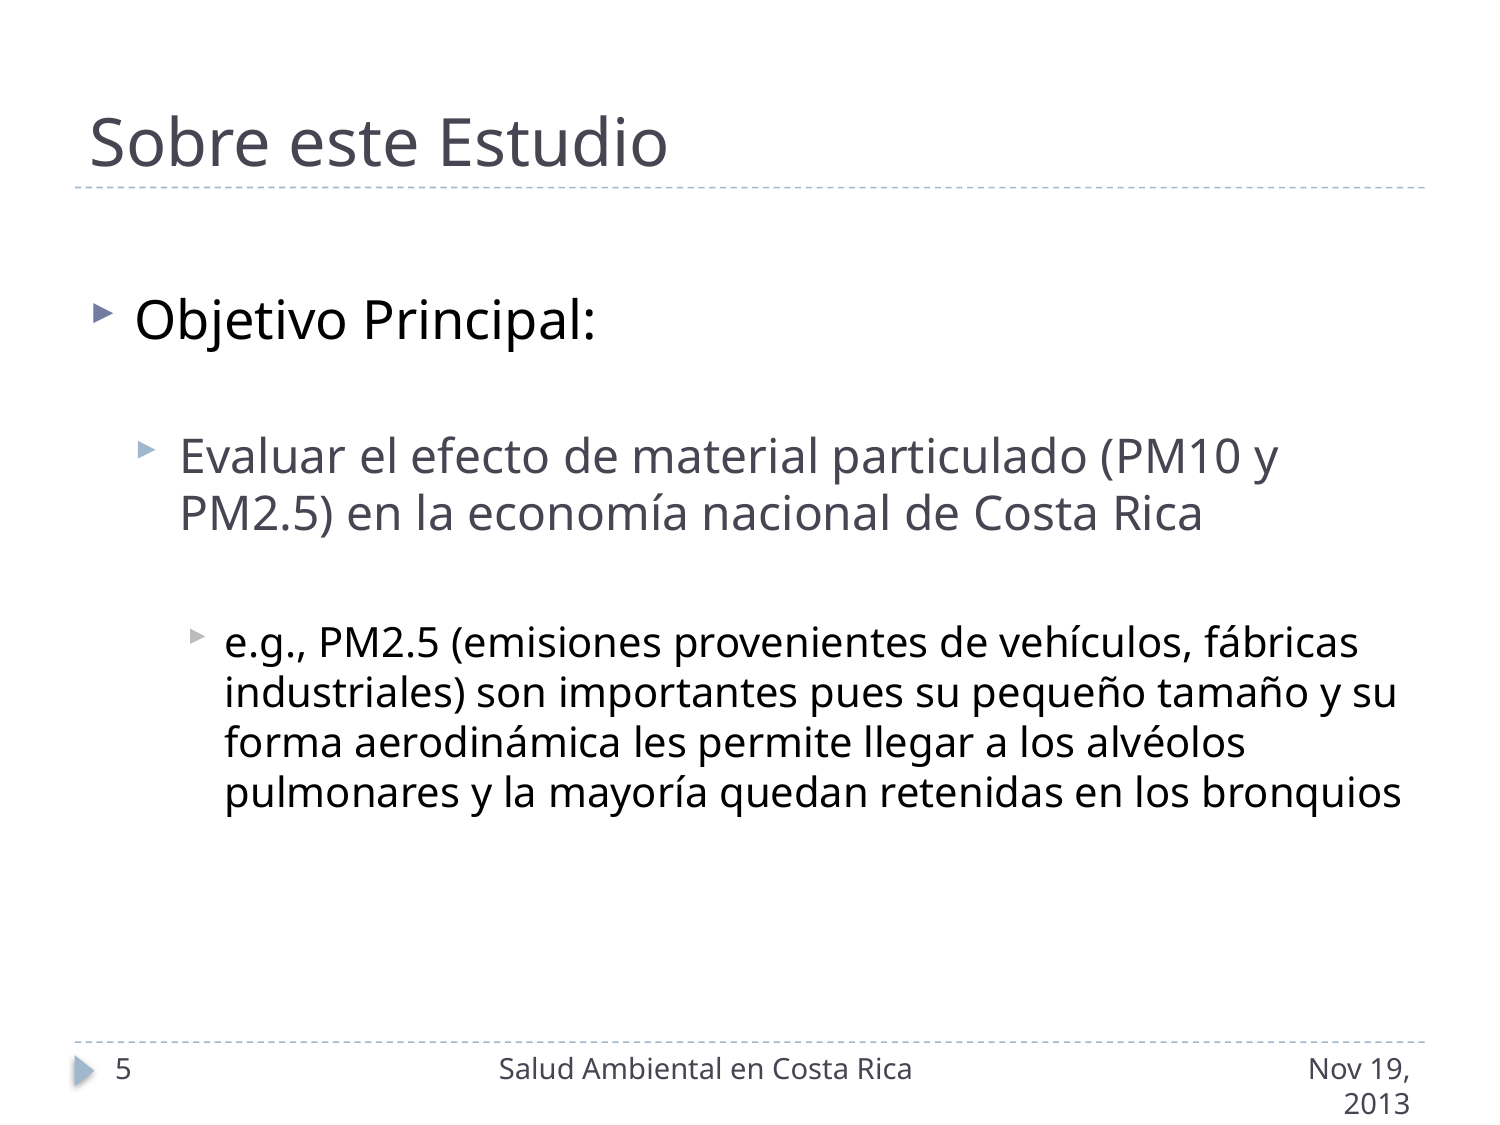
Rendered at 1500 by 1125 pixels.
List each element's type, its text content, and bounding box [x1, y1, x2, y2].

slide_number 5 [100, 1042, 188, 1103]
list Objetivo Principal: Evaluar el efecto de material particulado (PM10 y PM2.5) en la economía nacional de Costa Rica e.g., PM2.5 (emisiones provenientes de vehículos, fábricas industriales) son importantes pues su pequeño tamaño y su forma aerodinámica les permite llegar a los alvéolos pulmonares y la mayoría quedan retenidas en los bronquios [75, 200, 1425, 1010]
footer Salud Ambiental en Costa Rica [200, 1042, 1213, 1103]
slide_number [1224, 1042, 1426, 1103]
title Sobre este Estudio [75, 24, 1425, 188]
